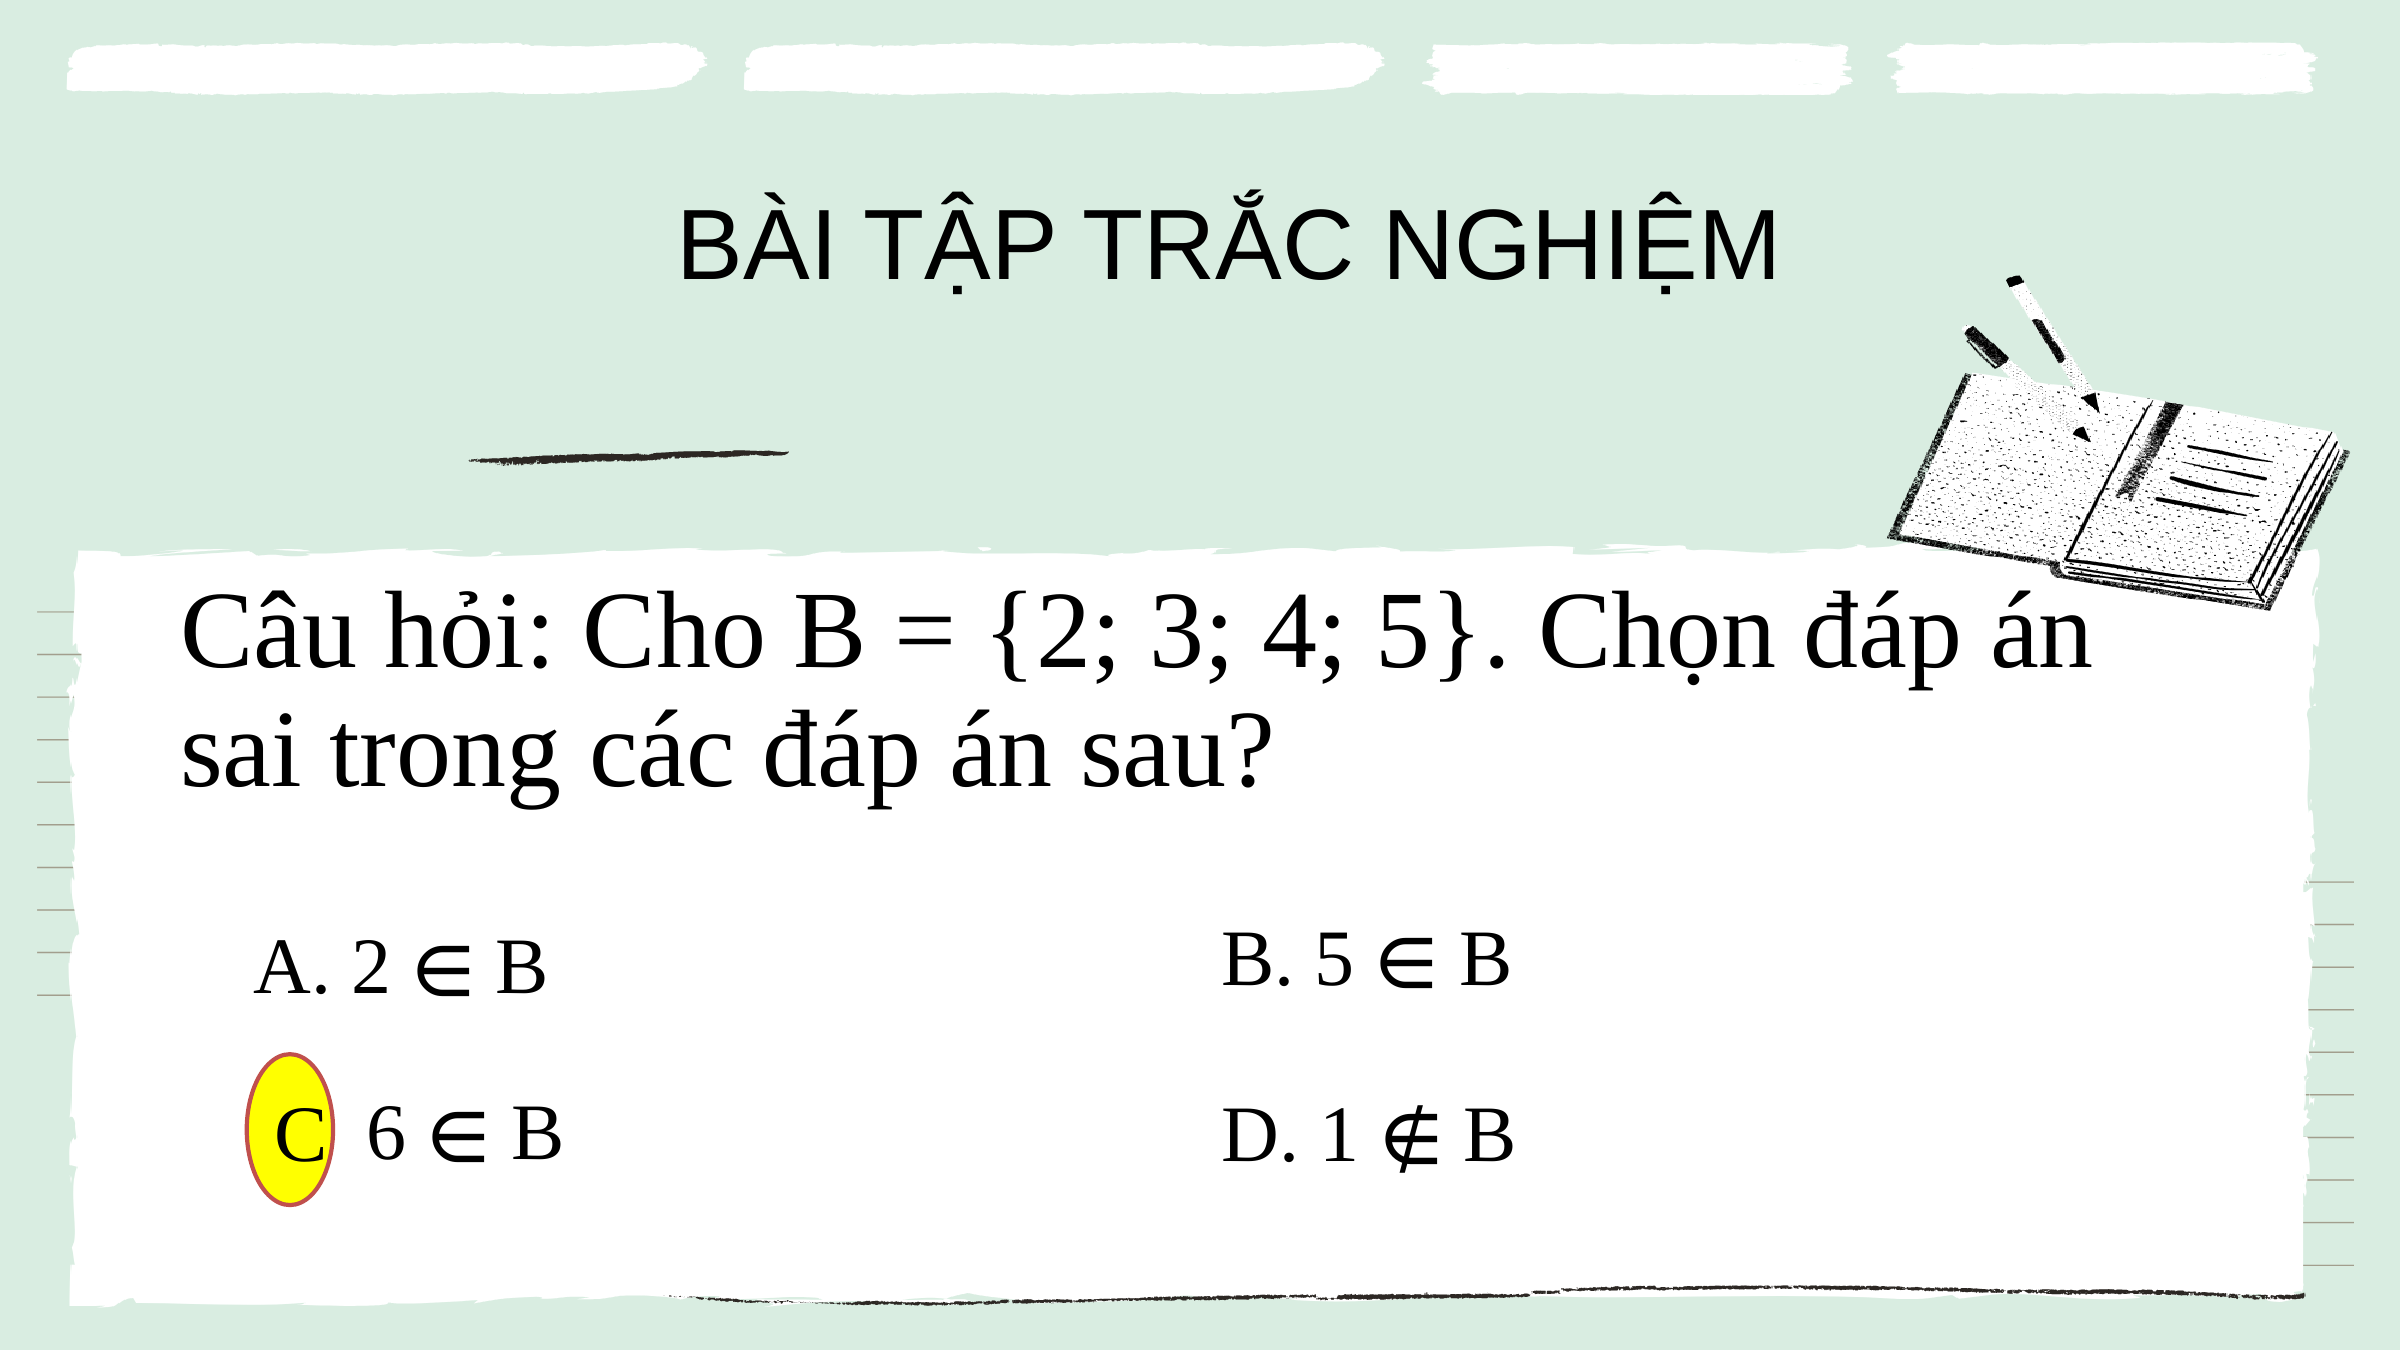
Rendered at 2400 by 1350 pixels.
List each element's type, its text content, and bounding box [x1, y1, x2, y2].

text_box C [246, 1054, 334, 1206]
text_box Câu hỏi: Cho B = {2; 3; 4; 5}. Chọn đáp án sai trong các đáp án sau? [164, 564, 2235, 826]
text_box C. 6 ∈ B [218, 1051, 1185, 1204]
text_box A. 2 ∈ B [218, 885, 1185, 1038]
picture [0, 0, 2400, 1350]
text_box B. 5 ∈ B [1206, 877, 2173, 1030]
text_box D. 1 ∉ B [1206, 1053, 2173, 1205]
text_box BÀI TẬP TRẮC NGHIỆM [661, 172, 1888, 308]
